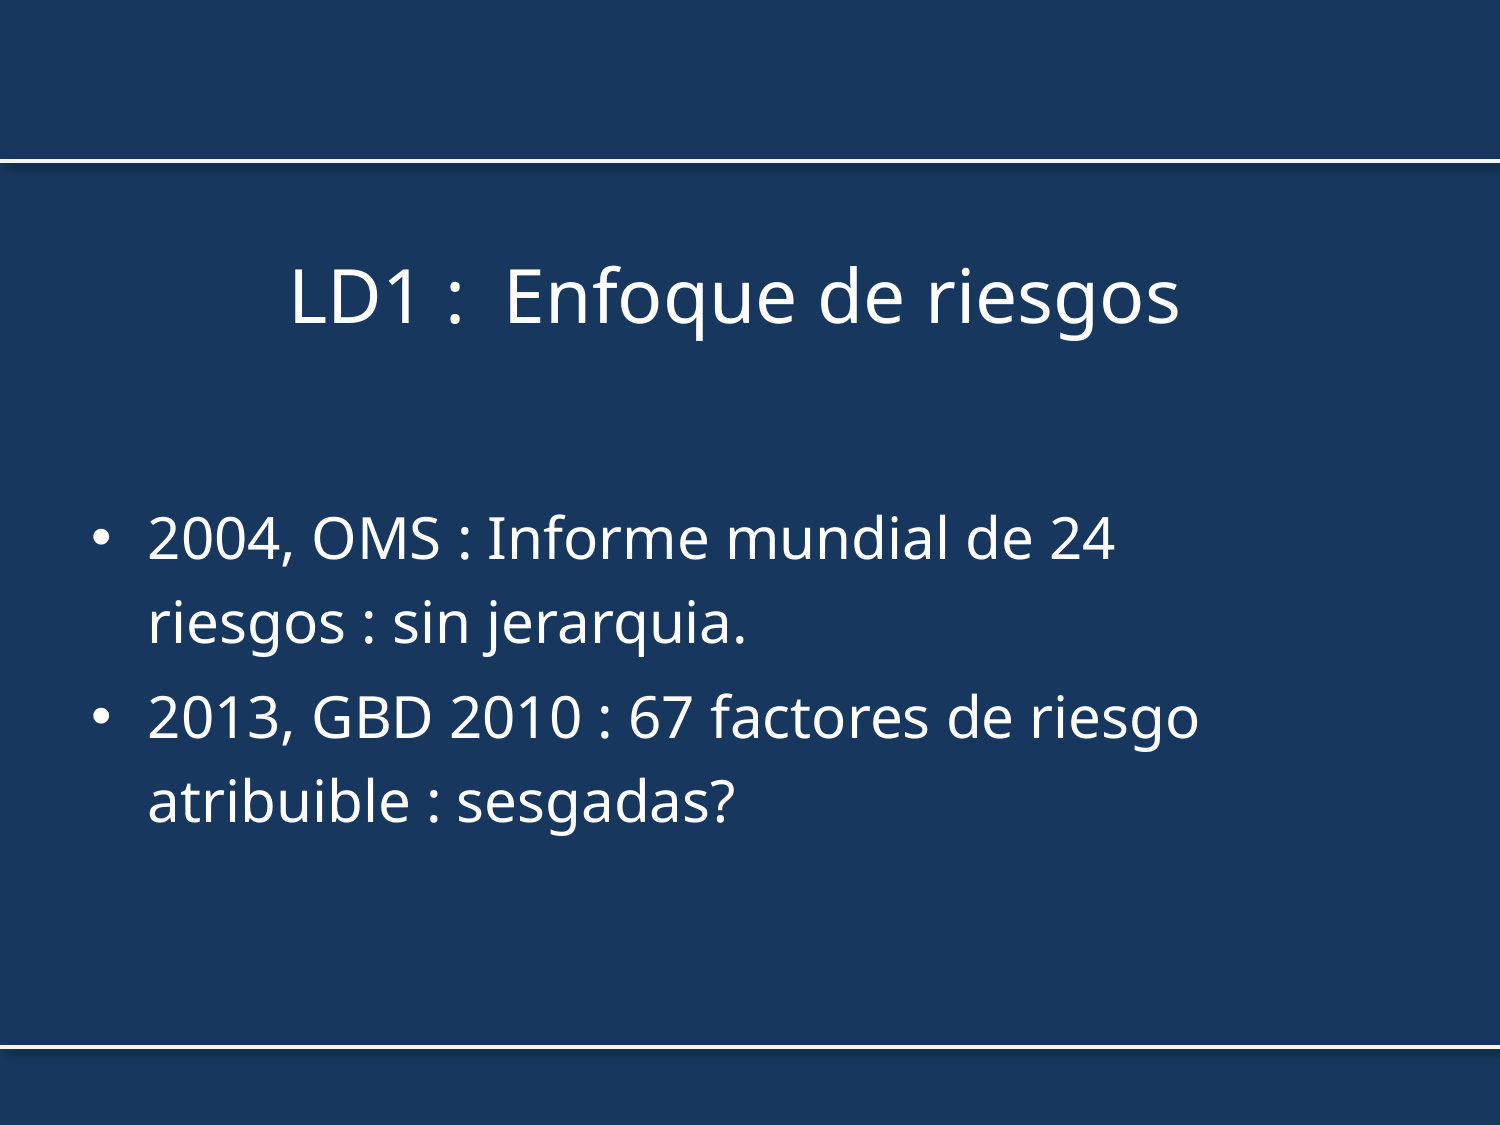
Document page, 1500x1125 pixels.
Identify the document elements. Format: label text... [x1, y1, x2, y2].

title LD1 : Enfoque de riesgos [88, 184, 1383, 402]
list 2004, OMS : Informe mundial de 24 riesgos : sin jerarquia. 2013, GBD 2010 : 67 factores de riesgo atribuible : sesgadas? [76, 479, 1371, 1059]
